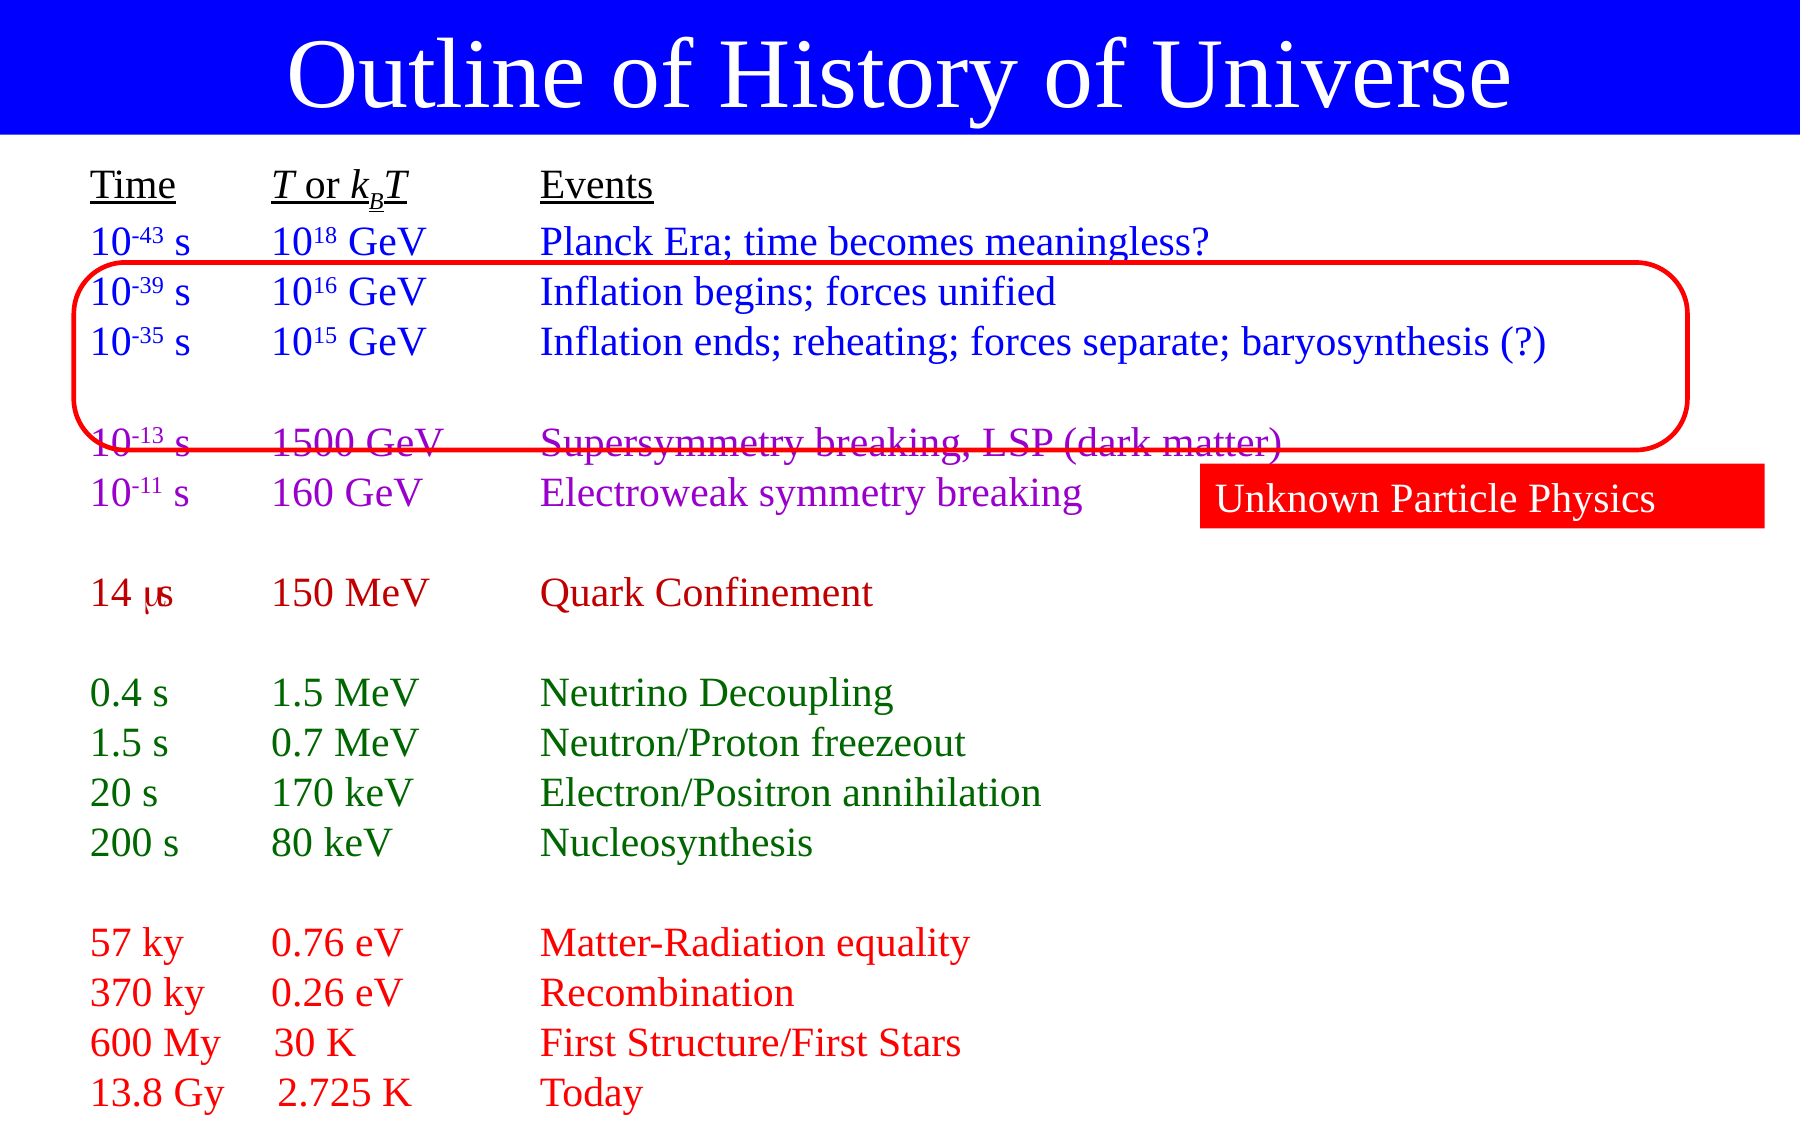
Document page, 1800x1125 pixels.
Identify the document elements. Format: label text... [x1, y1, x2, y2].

text_box [73, 262, 1688, 451]
text_box Outline of History of Universe [0, 0, 1800, 135]
text_box Time T or kBT Events 10-43 s 1018 GeV Planck Era; time becomes meaningless? 10-39 s 1016 GeV Inflation begins; forces unified 10-35 s 1015 GeV Inflation ends; reheating; forces separate; baryosynthesis (?) 10-13 s 1500 GeV Supersymmetry breaking, LSP (dark matter) 10-11 s 160 GeV Electroweak symmetry breaking 14 s 150 MeV Quark Confinement 0.4 s 1.5 MeV Neutrino Decoupling 1.5 s 0.7 MeV Neutron/Proton freezeout 20 s 170 keV Electron/Positron annihilation 200 s 80 keV Nucleosynthesis 57 ky 0.76 eV Matter-Radiation equality 370 ky 0.26 eV Recombination 600 My 30 K First Structure/First Stars 13.8 Gy 2.725 K Today [74, 149, 1800, 1122]
text_box Unknown Particle Physics [1200, 463, 1765, 529]
